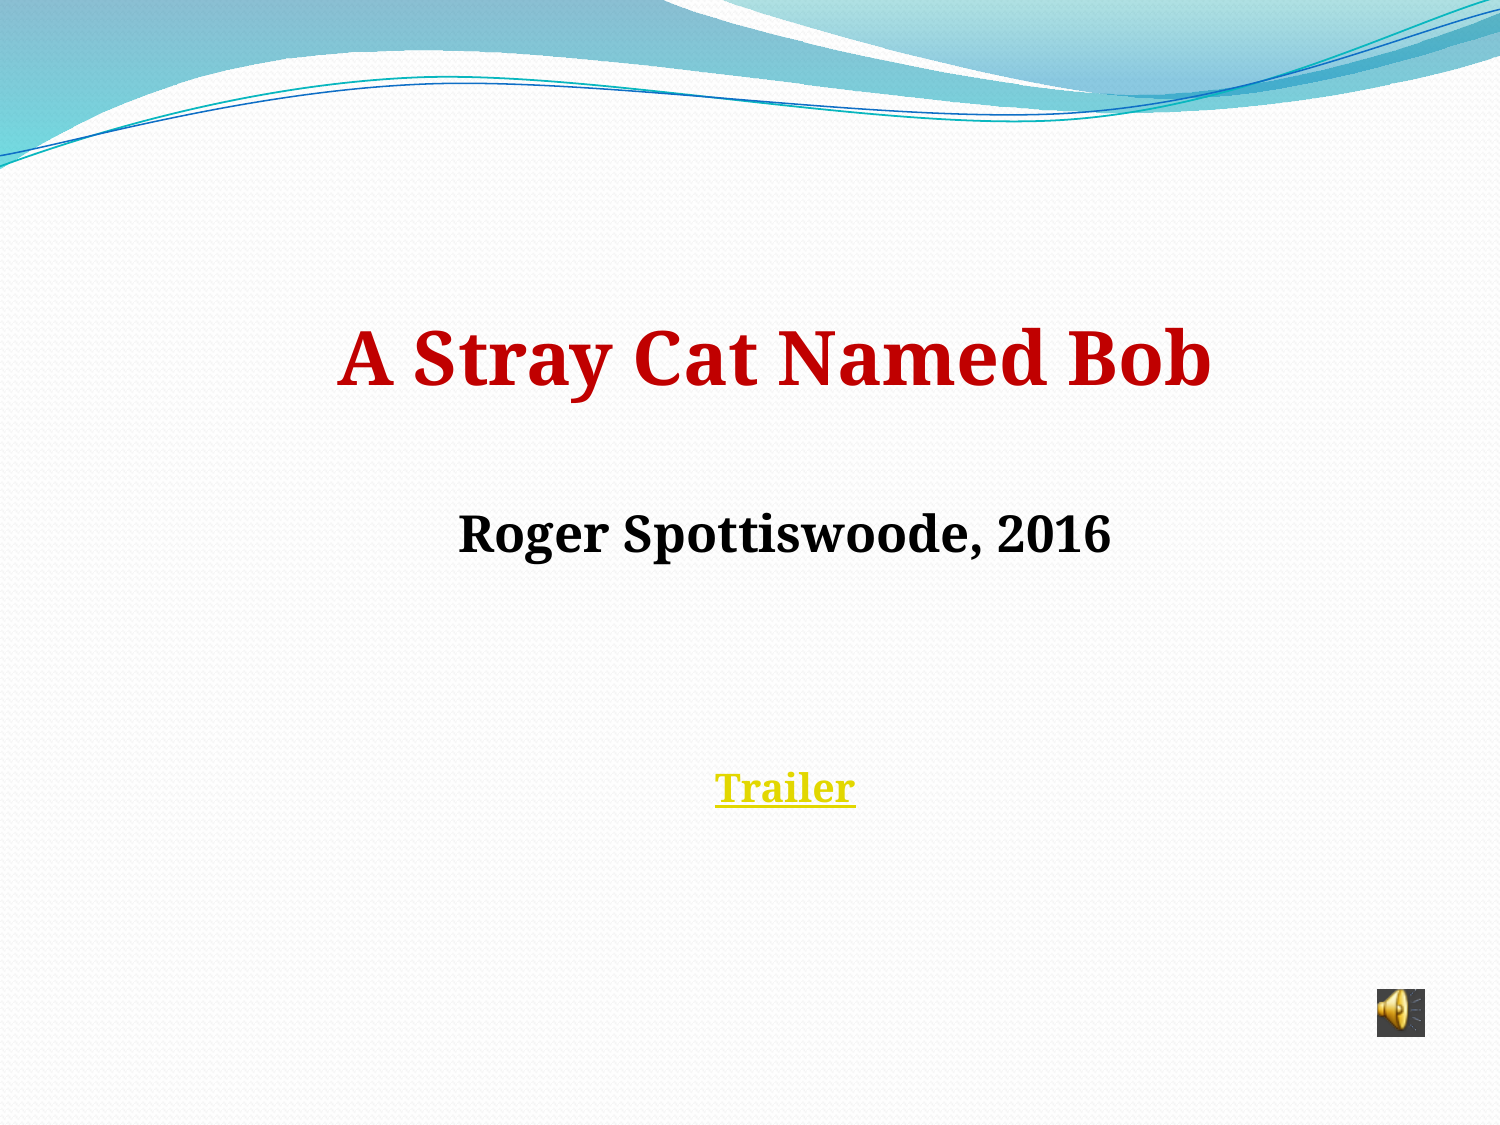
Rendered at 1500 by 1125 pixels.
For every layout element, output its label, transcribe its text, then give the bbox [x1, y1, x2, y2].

picture [1375, 987, 1427, 1038]
list A Stray Cat Named Bob Roger Spottiswoode, 2016 Trailer [100, 302, 1471, 965]
